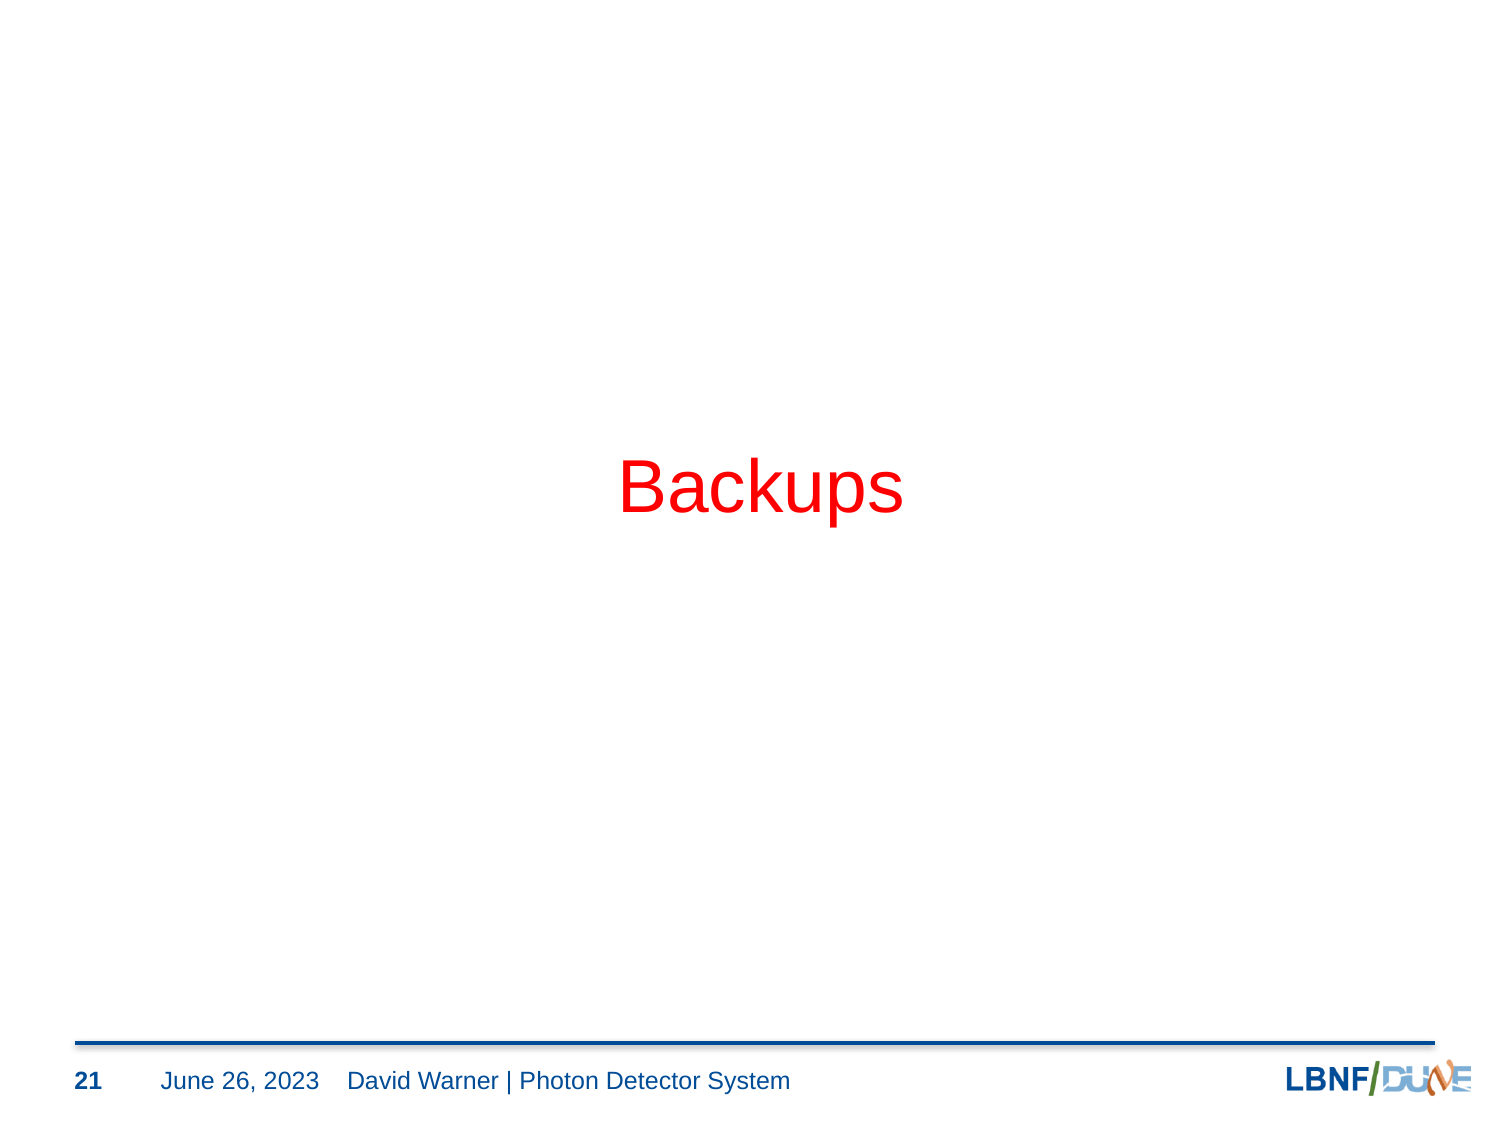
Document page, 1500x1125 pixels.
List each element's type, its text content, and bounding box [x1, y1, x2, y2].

slide_number 21 [74, 1064, 160, 1096]
list Backups [61, 430, 1409, 509]
picture [1284, 1058, 1471, 1097]
footer David Warner | Photon Detector System [348, 1064, 1269, 1096]
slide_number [160, 1064, 348, 1096]
